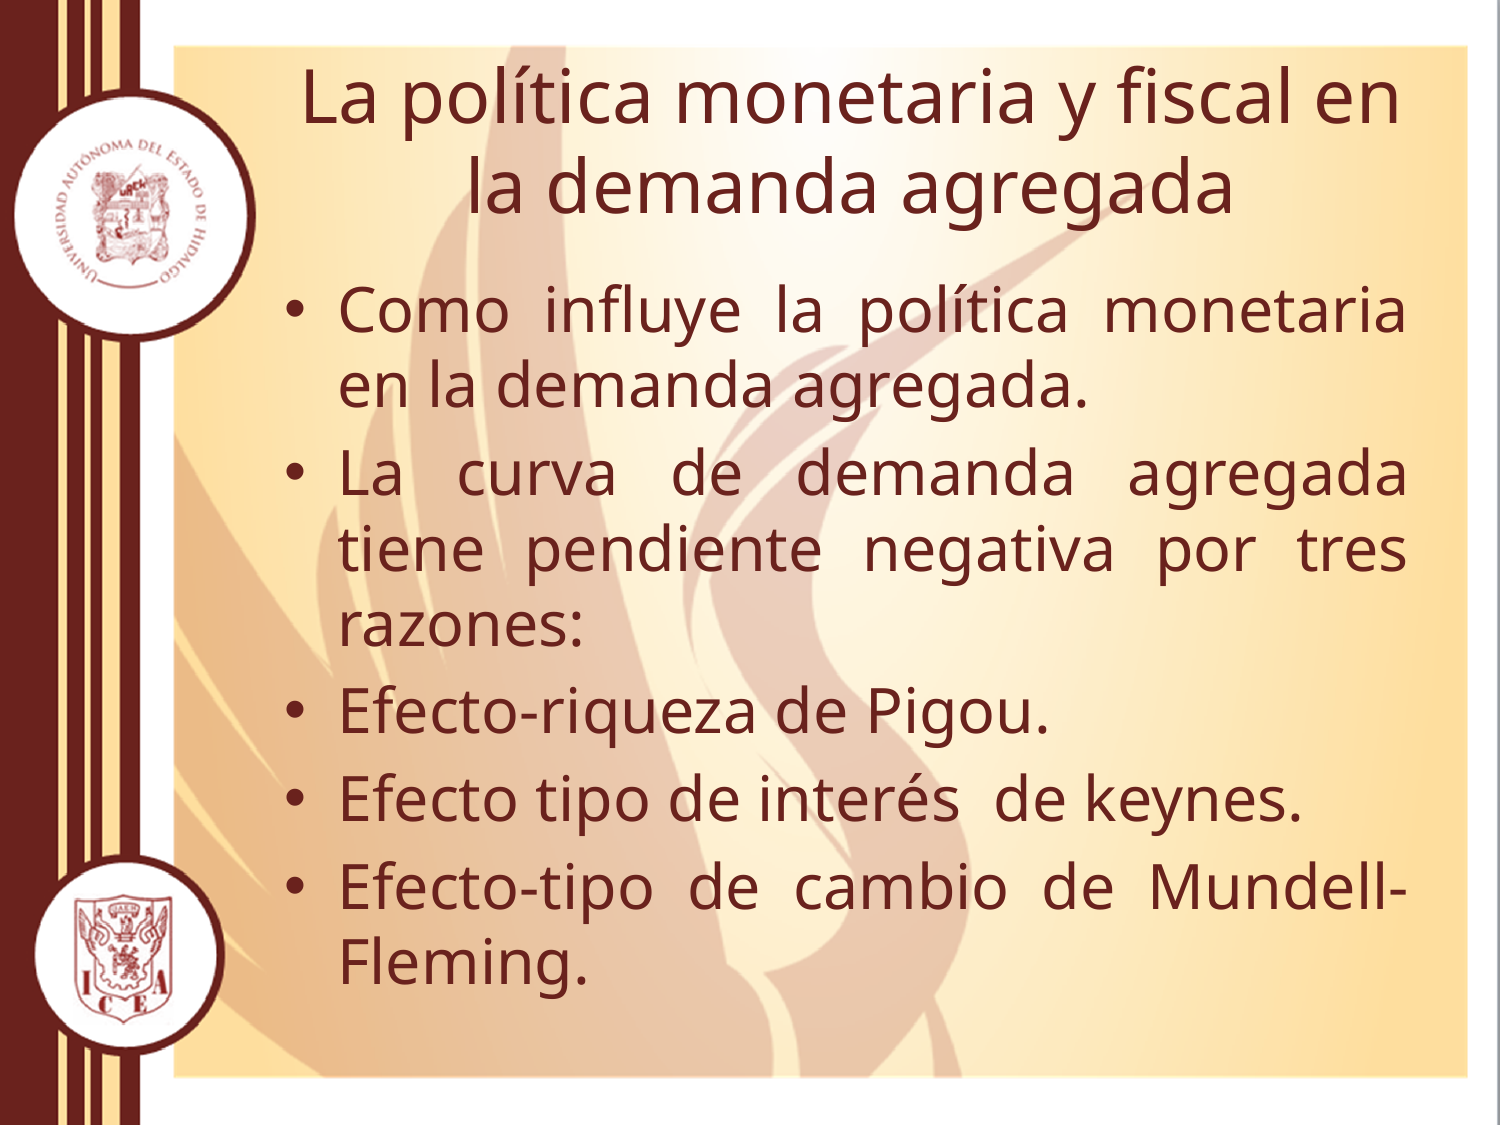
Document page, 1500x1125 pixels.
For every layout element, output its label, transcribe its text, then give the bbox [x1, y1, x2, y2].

title La política monetaria y fiscal en la demanda agregada [277, 45, 1425, 233]
list Como influye la política monetaria en la demanda agregada. La curva de demanda agregada tiene pendiente negativa por tres razones: Efecto-riqueza de Pigou. Efecto tipo de interés de keynes. Efecto-tipo de cambio de Mundell-Fleming. [269, 262, 1425, 1005]
picture [0, 0, 1500, 1125]
